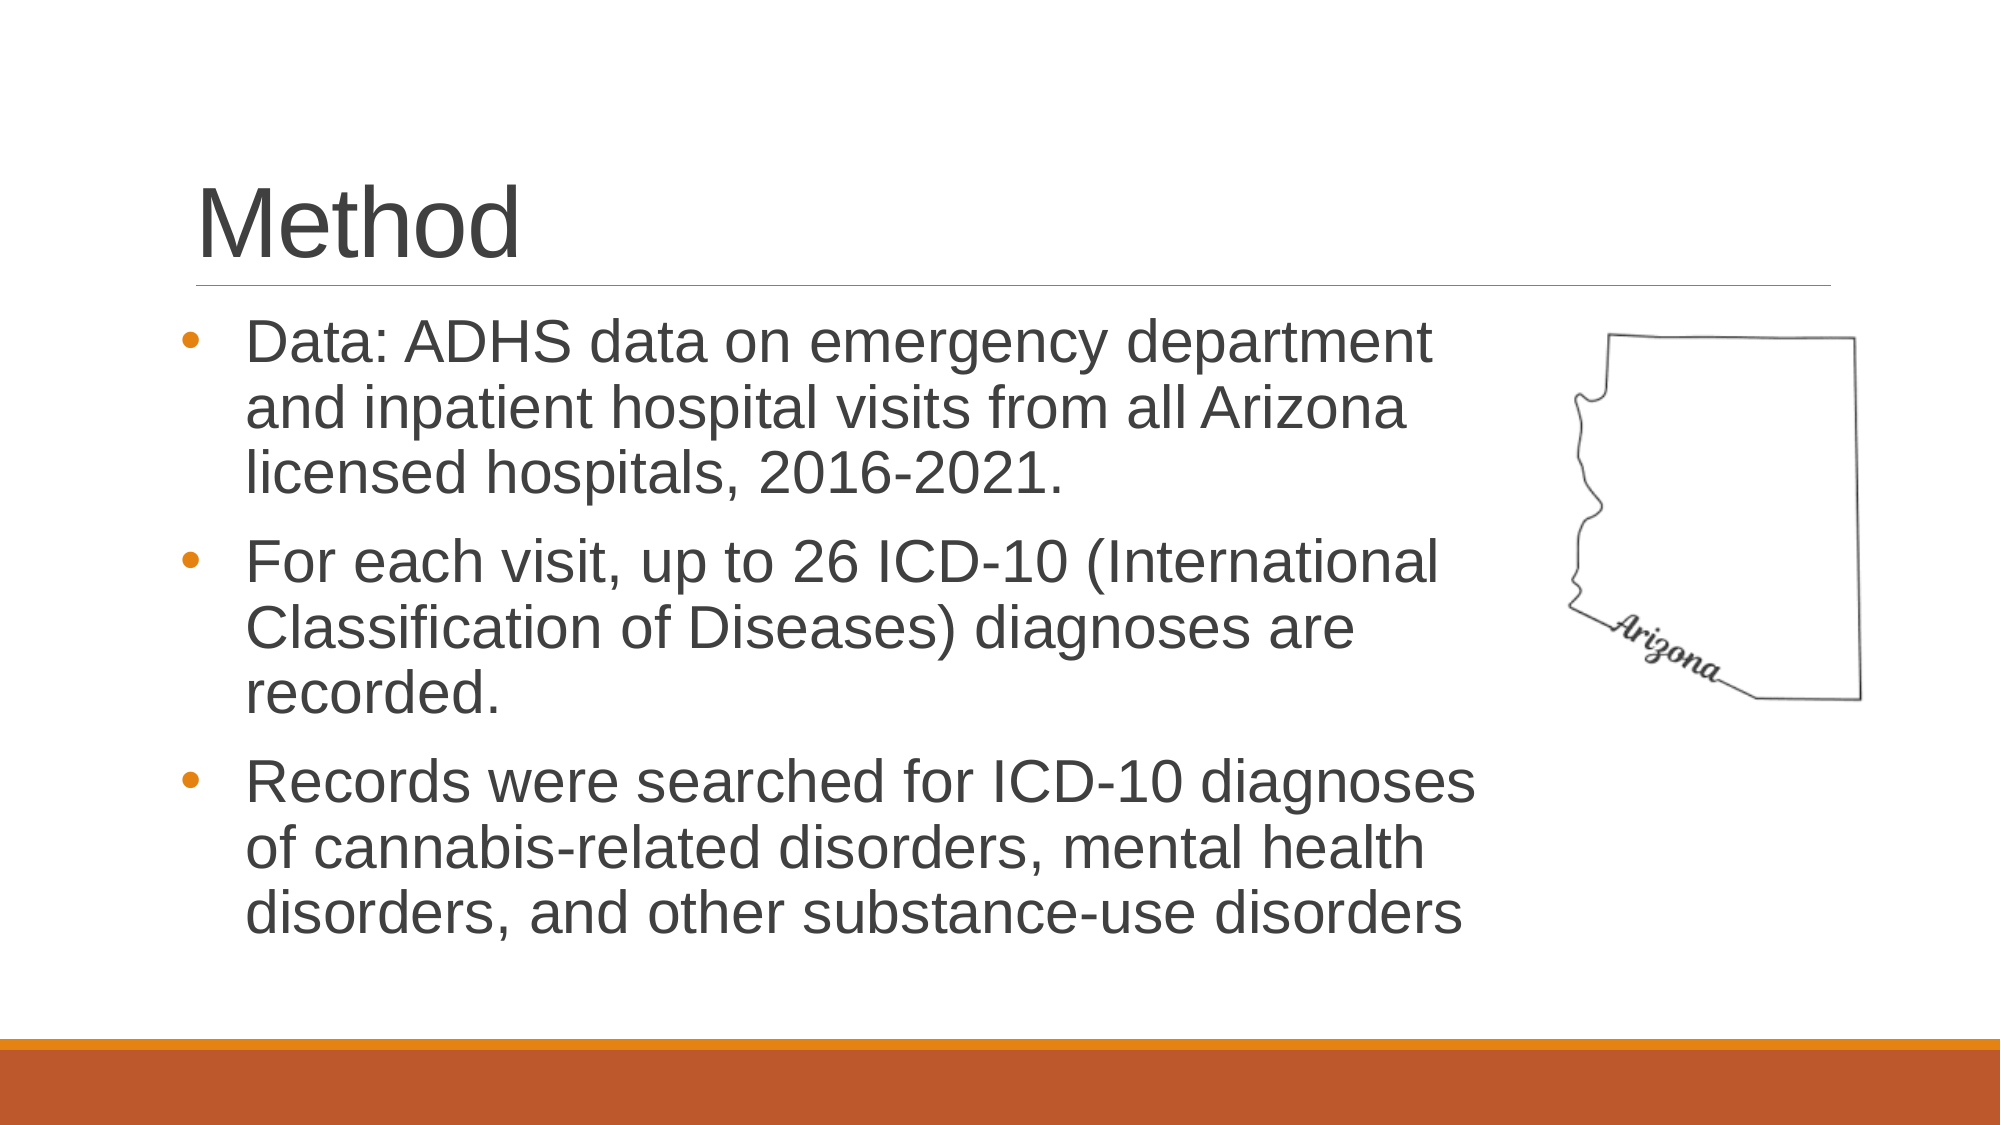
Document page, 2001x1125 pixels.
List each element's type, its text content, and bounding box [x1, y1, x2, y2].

list Data: ADHS data on emergency department and inpatient hospital visits from all Arizona licensed hospitals, 2016-2021. For each visit, up to 26 ICD-10 (International Classification of Diseases) diagnoses are recorded. Records were searched for ICD-10 diagnoses of cannabis-related disorders, mental health disorders, and other substance-use disorders [180, 302, 1479, 1039]
picture [1559, 323, 1872, 720]
title Method [180, 47, 1830, 285]
